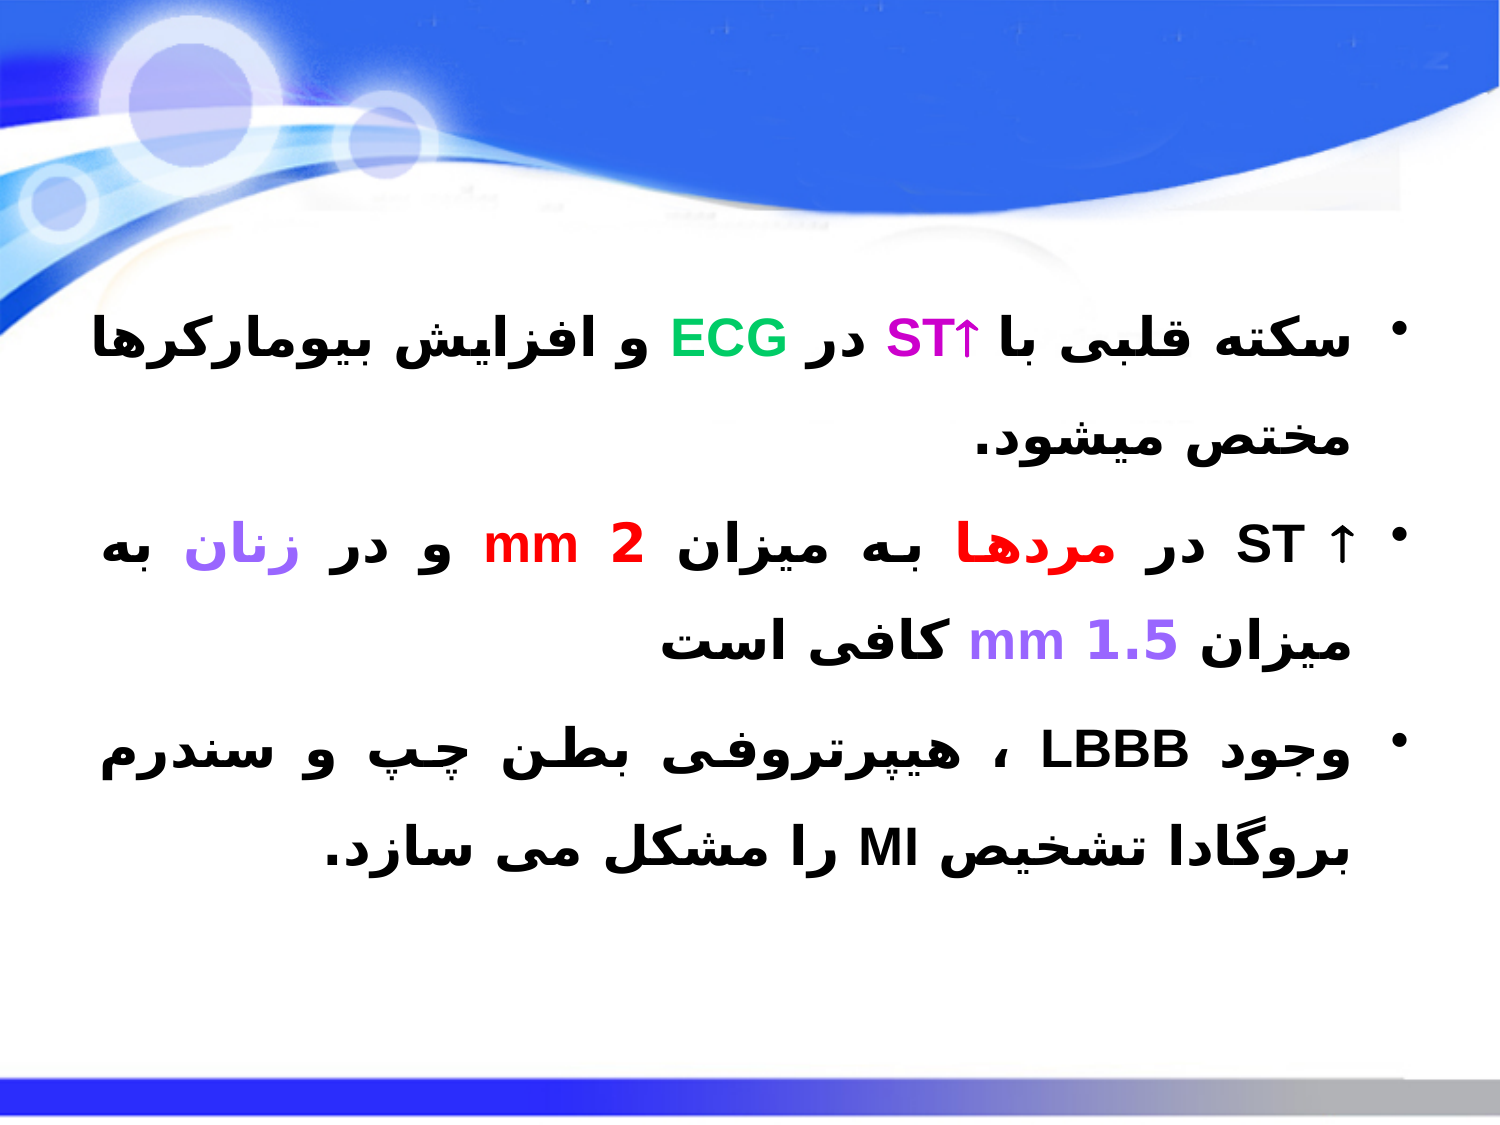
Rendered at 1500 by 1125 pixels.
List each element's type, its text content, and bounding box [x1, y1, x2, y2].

list سکته قلبی با ST در ECG و افزایش بیومارکرها مختص میشود. ST  در مردها به میزان 2 mm و در زنان به میزان 1.5 mm کافی است وجود LBBB ، هیپرتروفی بطن چپ و سندرم بروگادا تشخیص MI را مشکل می سازد. [74, 262, 1426, 1006]
picture [0, 0, 1500, 1125]
